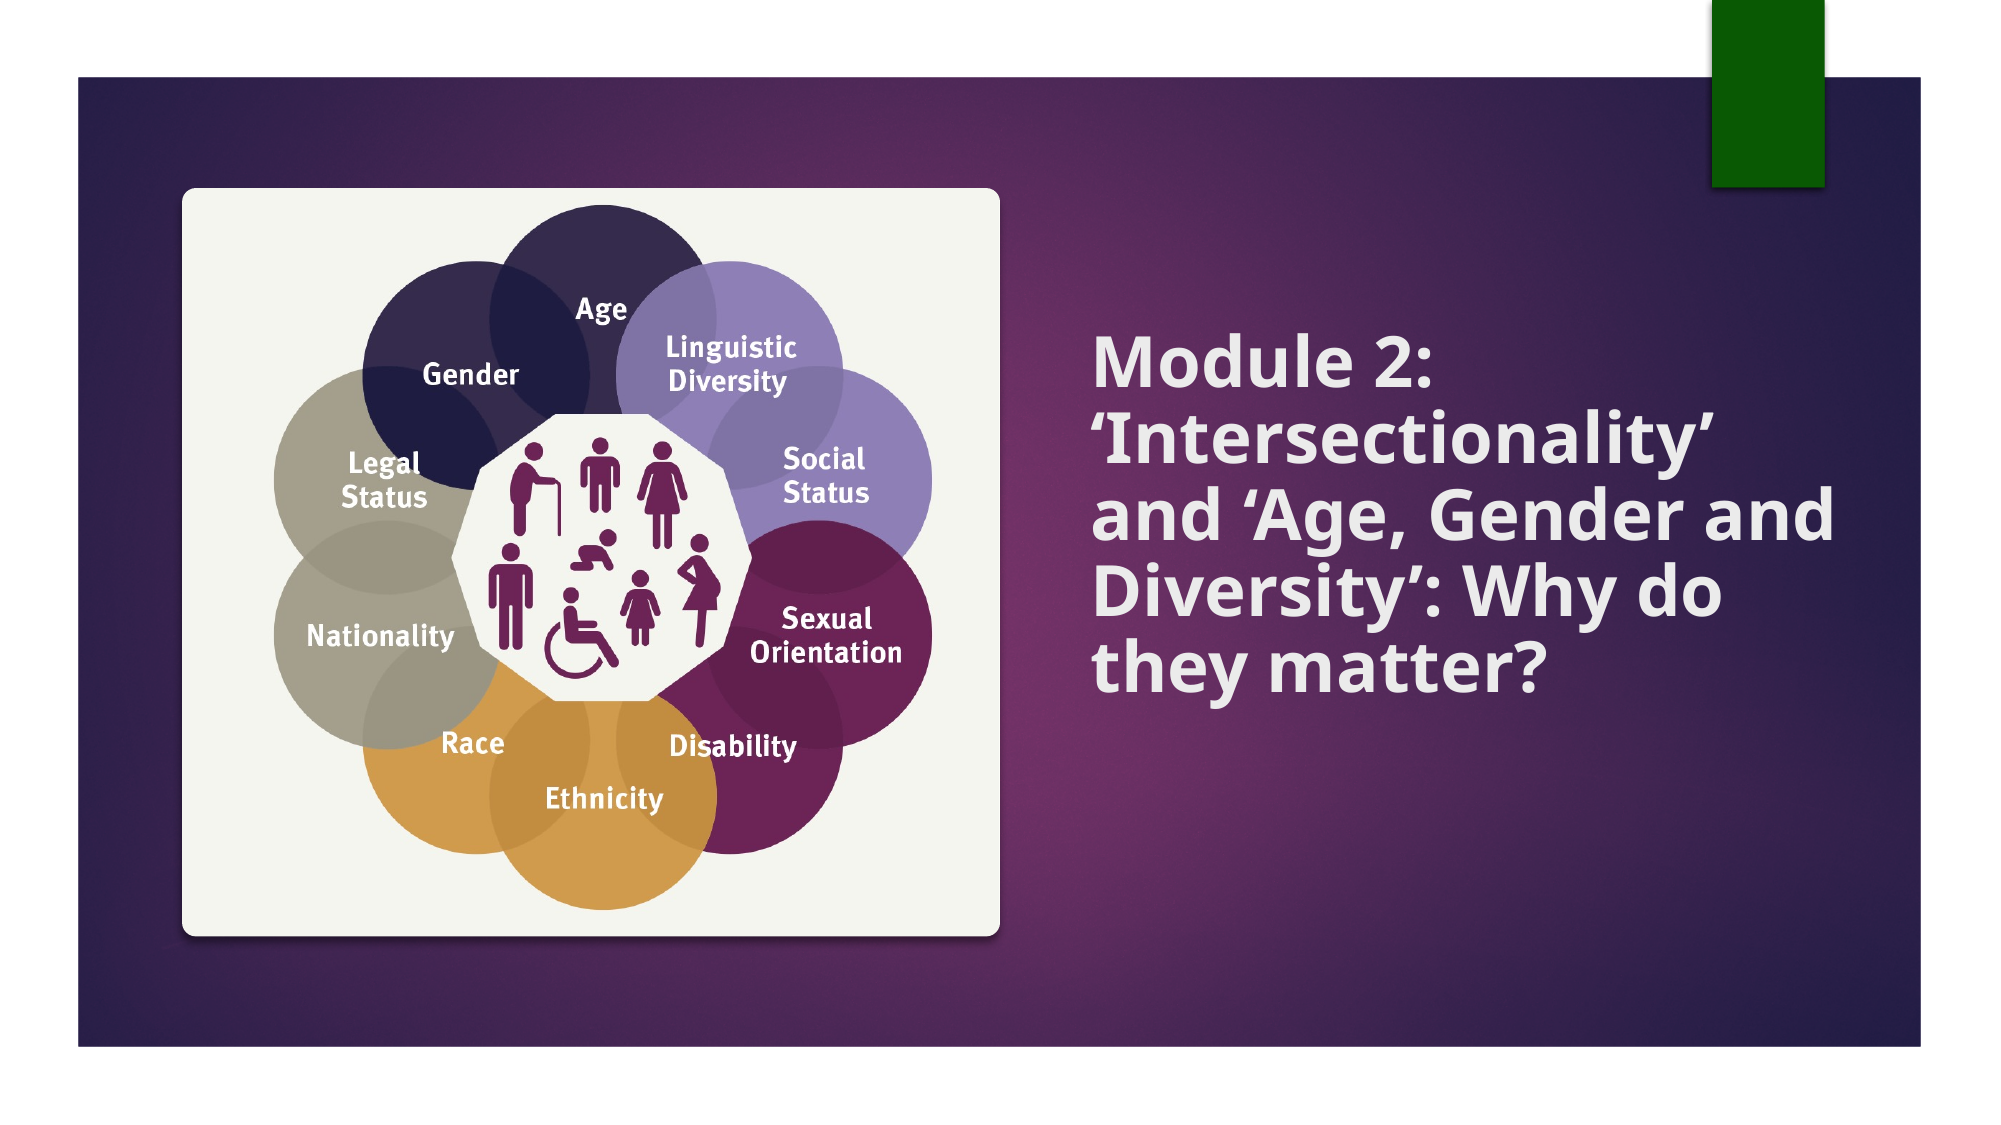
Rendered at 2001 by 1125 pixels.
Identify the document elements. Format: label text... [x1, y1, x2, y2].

text_box [1711, 0, 1825, 188]
text_box [0, 0, 2000, 1125]
title Module 2: ‘Intersectionality’ and ‘Age, Gender and Diversity’: Why do they matter? [1075, 274, 1863, 793]
picture [181, 187, 1001, 937]
